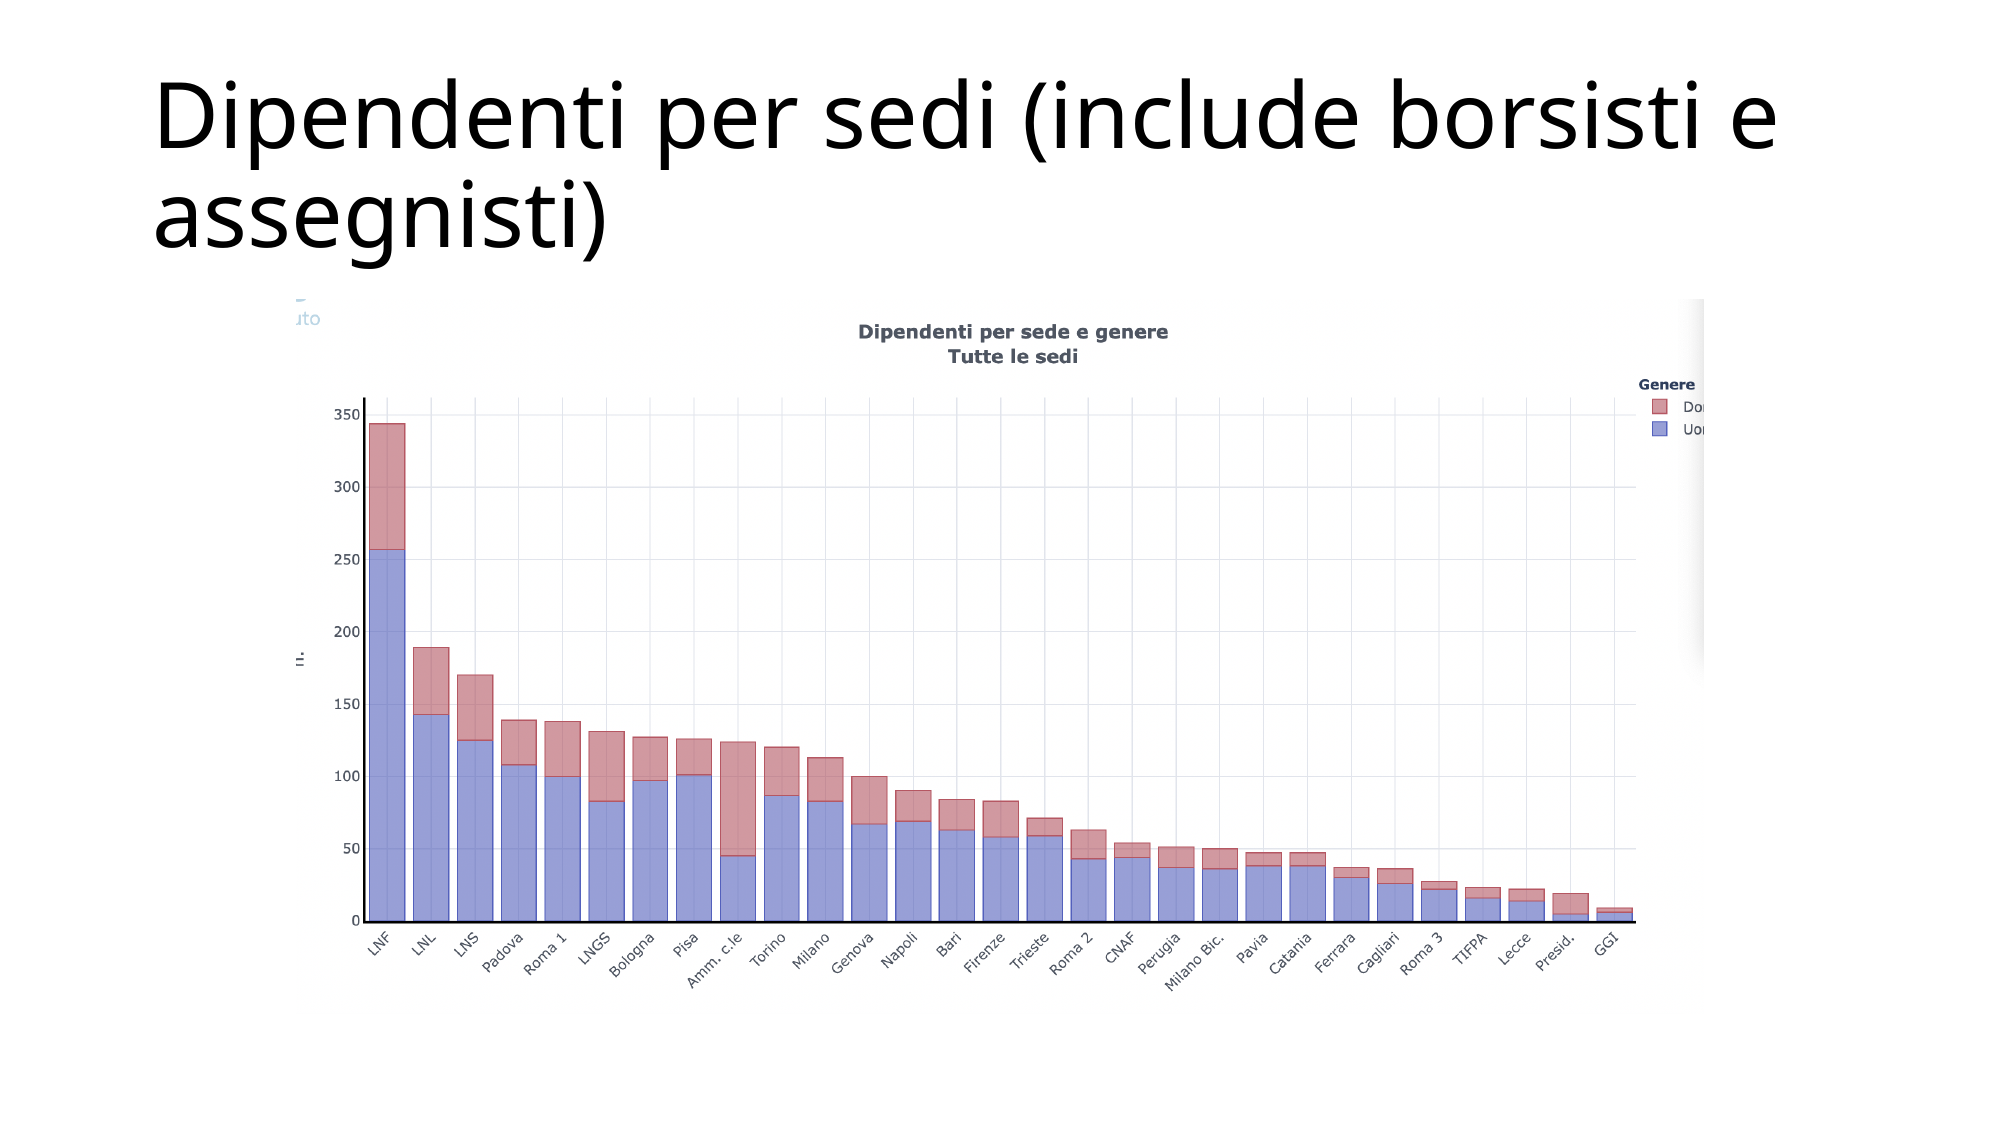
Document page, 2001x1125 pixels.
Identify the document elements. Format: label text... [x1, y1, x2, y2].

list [296, 299, 1704, 1014]
title Dipendenti per sedi (include borsisti e assegnisti) [137, 59, 1863, 278]
